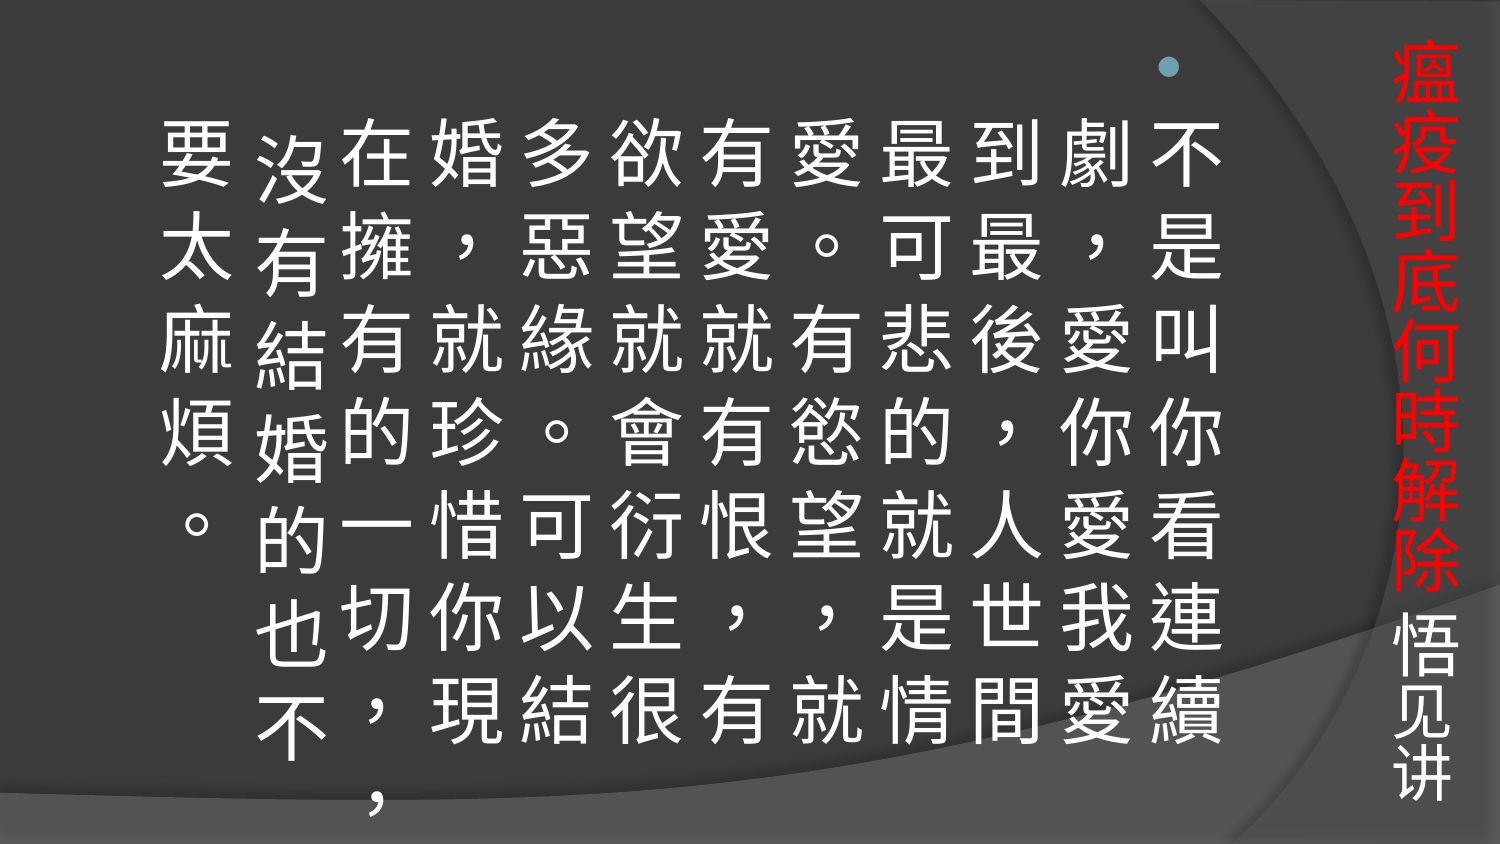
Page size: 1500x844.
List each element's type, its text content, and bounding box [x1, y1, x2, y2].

list 不 是 叫 你 看 連 續 劇 ， 愛 你 愛 我 愛 到 最 後 ， 人 世 間 最 可 悲 的 就 是 情 愛 。 有 慾 望 ， 就 有 愛 就 有 恨 ， 有 欲 望 就 會 衍 生 很 多 惡 緣 。 可 以 結 婚 ， 就 珍 惜 你 現 在 擁 有 的 一 切 ， ， 沒 有 結 婚 的 也 不 要 太 麻 煩 。 [36, 32, 1353, 820]
title 瘟疫到底何時解除 悟见讲 [1364, 21, 1483, 820]
